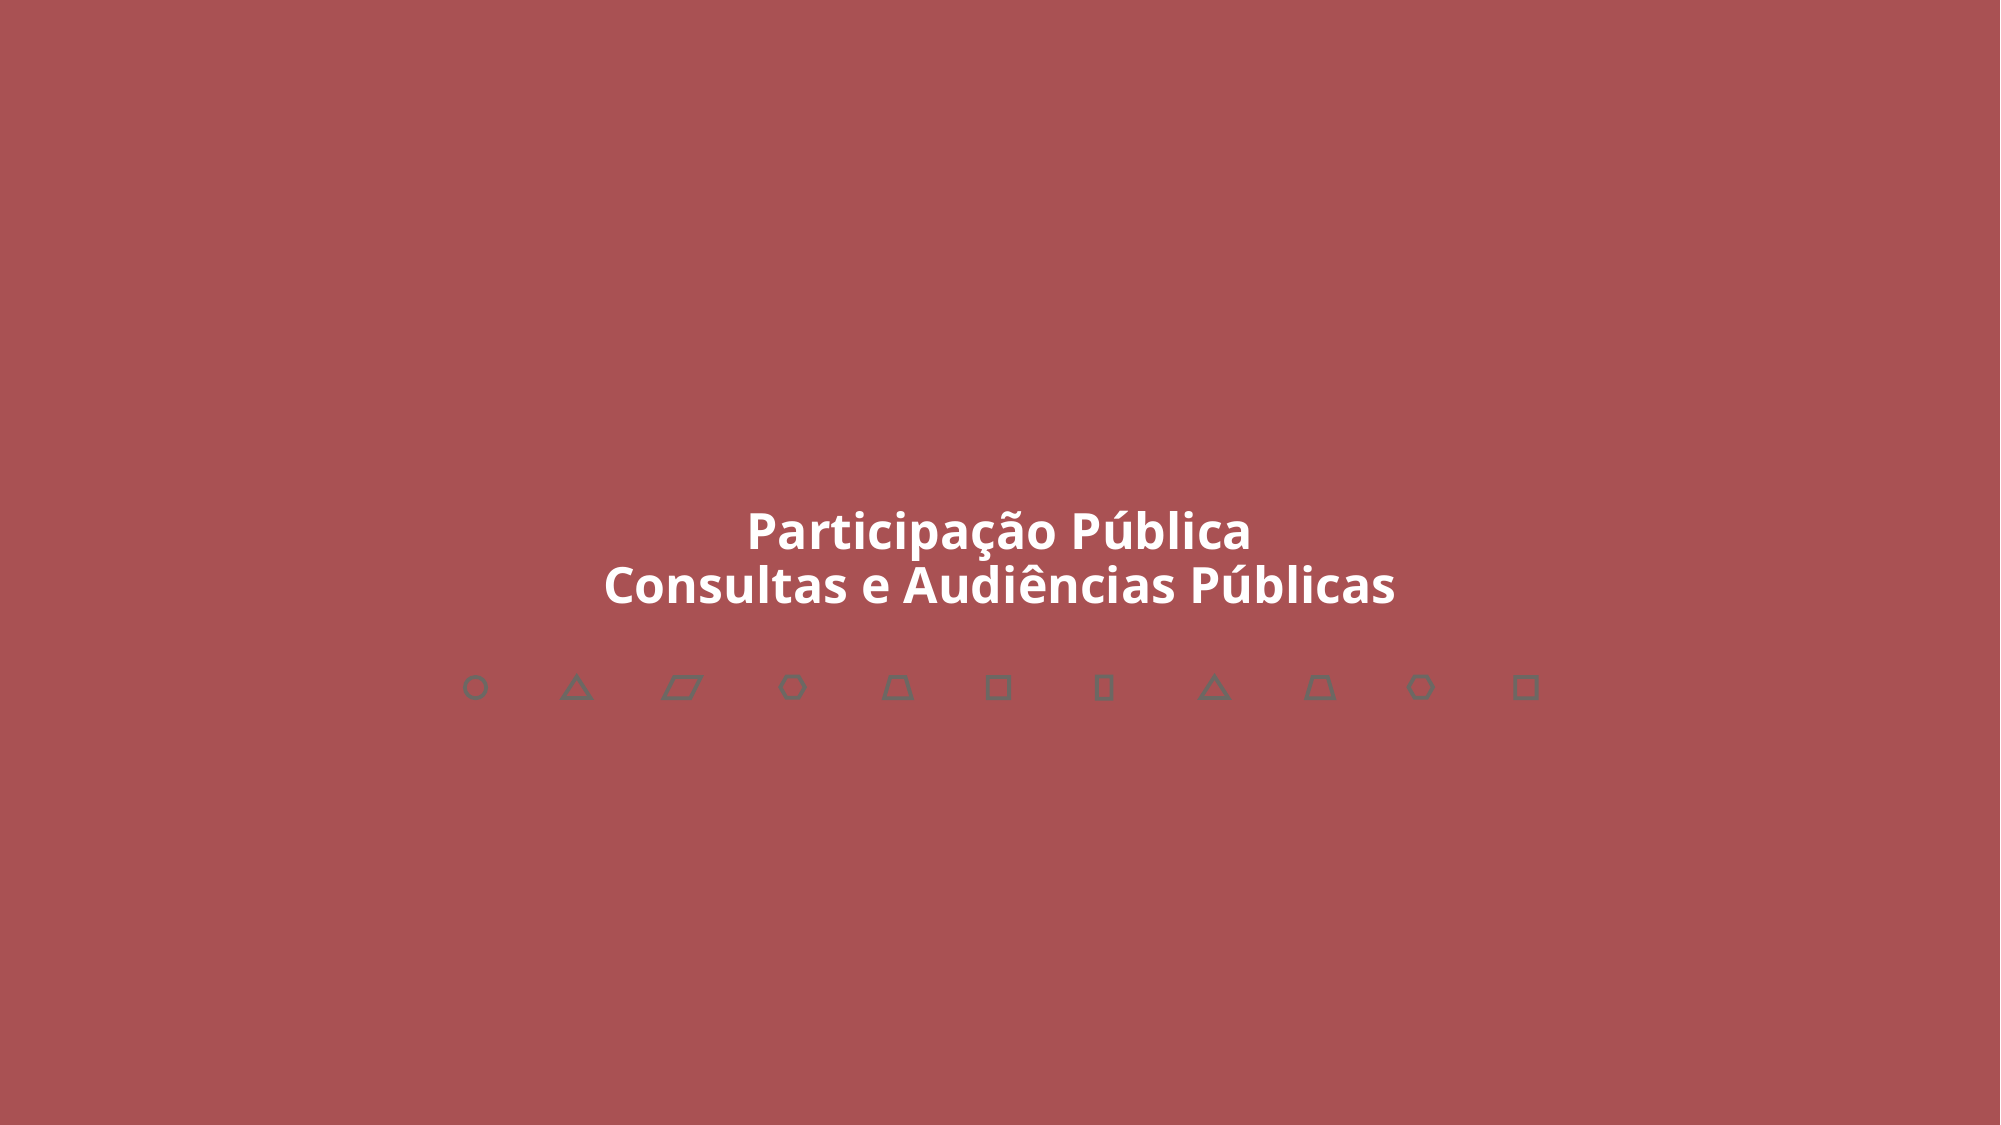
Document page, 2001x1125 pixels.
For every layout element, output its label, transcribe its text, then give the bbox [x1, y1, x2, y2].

title Participação Pública Consultas e Audiências Públicas [447, 498, 1553, 642]
